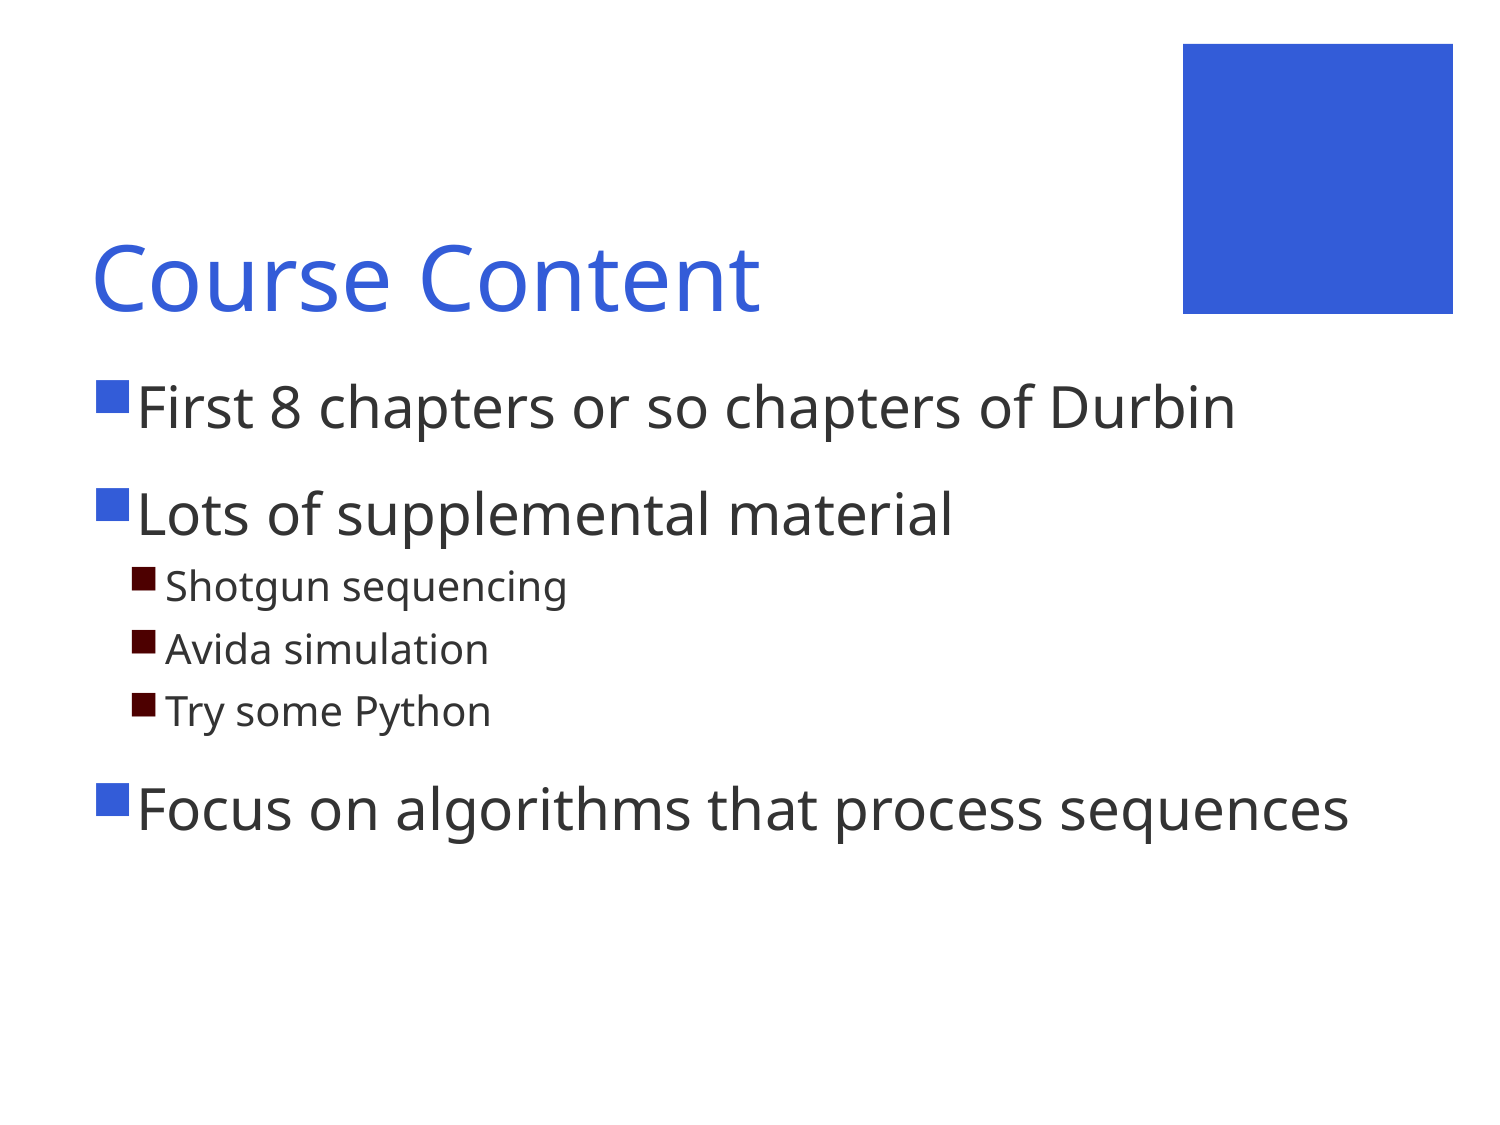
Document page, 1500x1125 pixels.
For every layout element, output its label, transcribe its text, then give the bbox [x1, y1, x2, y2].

title Course Content [75, 149, 1143, 338]
list First 8 chapters or so chapters of Durbin Lots of supplemental material Shotgun sequencing Avida simulation Try some Python Focus on algorithms that process sequences [75, 362, 1459, 1005]
